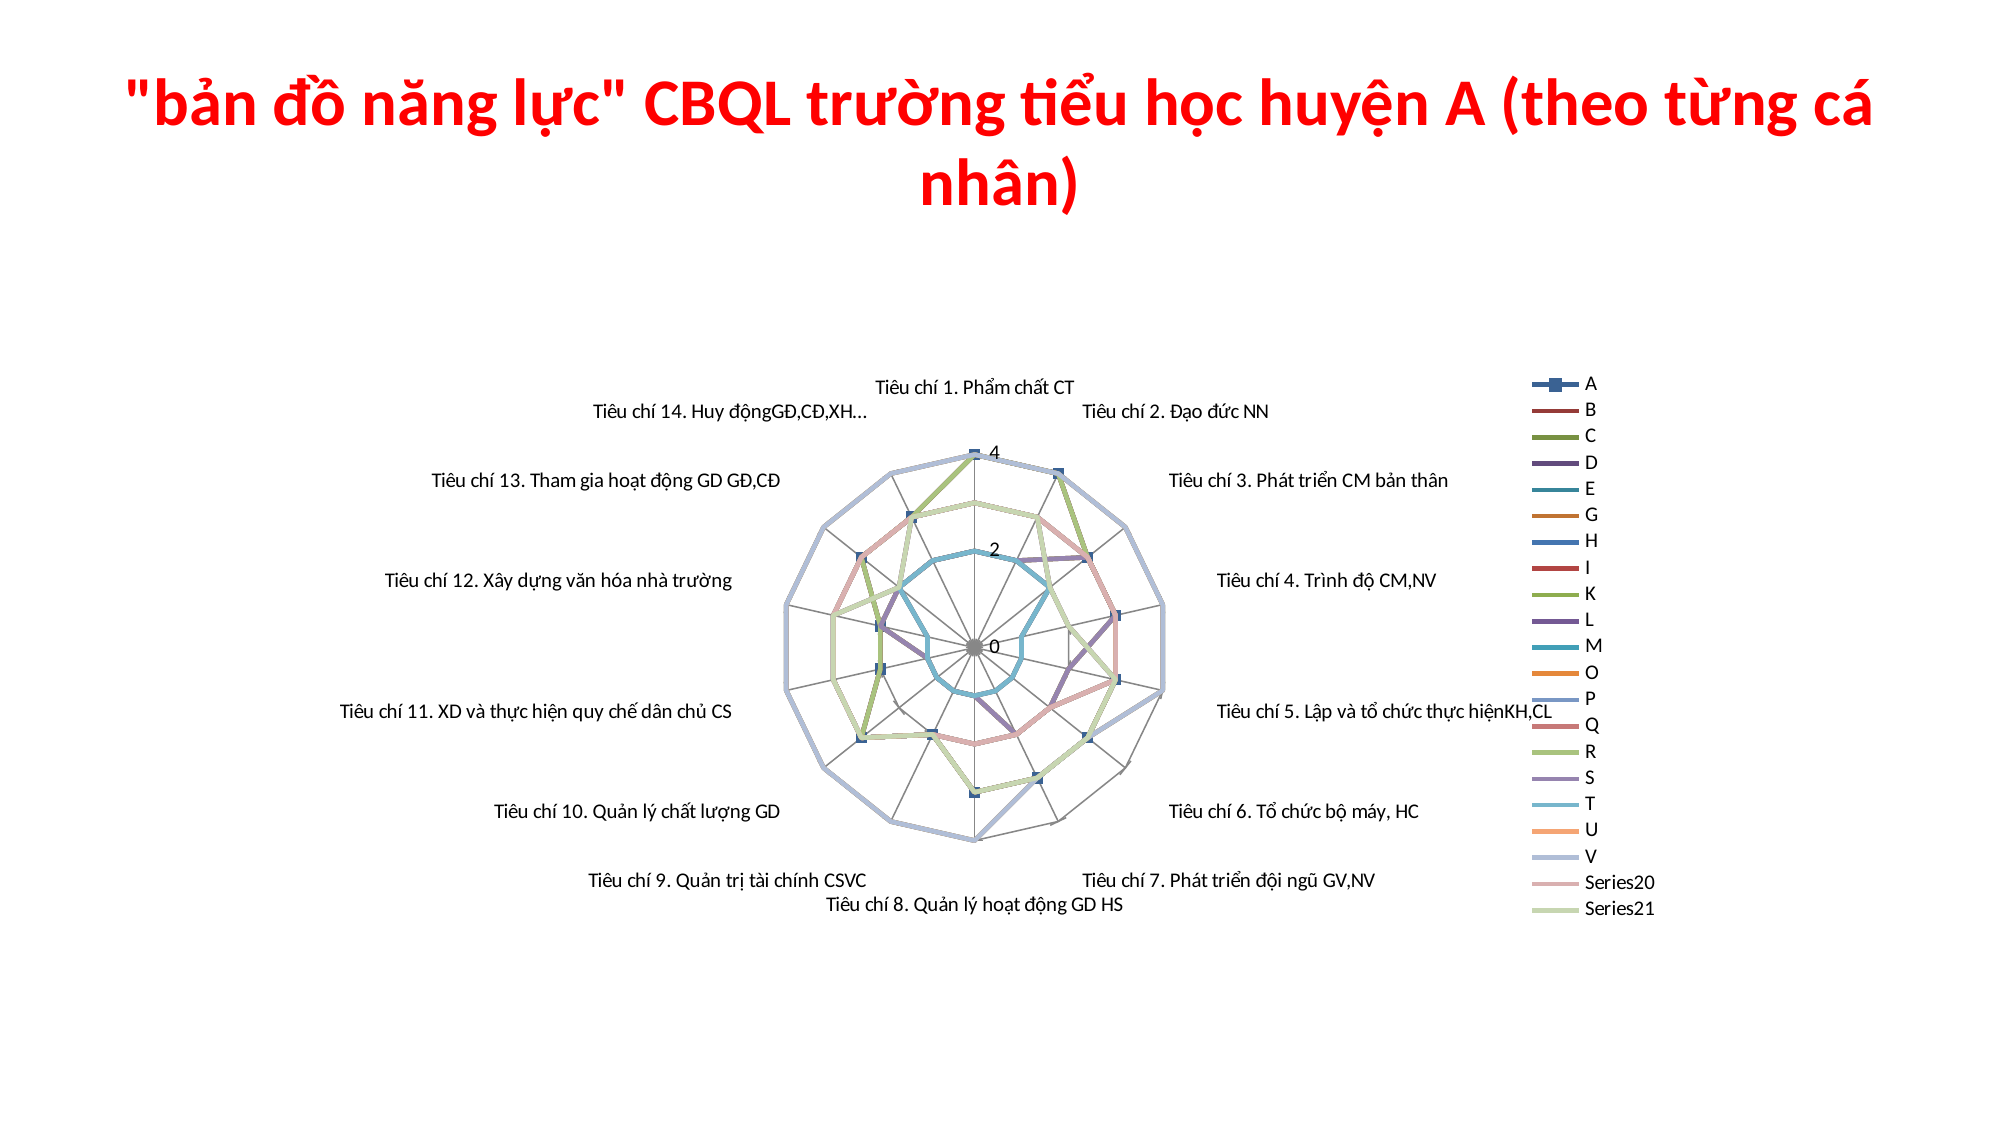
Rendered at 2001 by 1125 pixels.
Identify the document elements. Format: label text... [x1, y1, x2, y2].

title "bản đồ năng lực" CBQL trường tiểu học huyện A (theo từng cá nhân) [99, 45, 1900, 233]
chart [312, 212, 1676, 1083]
